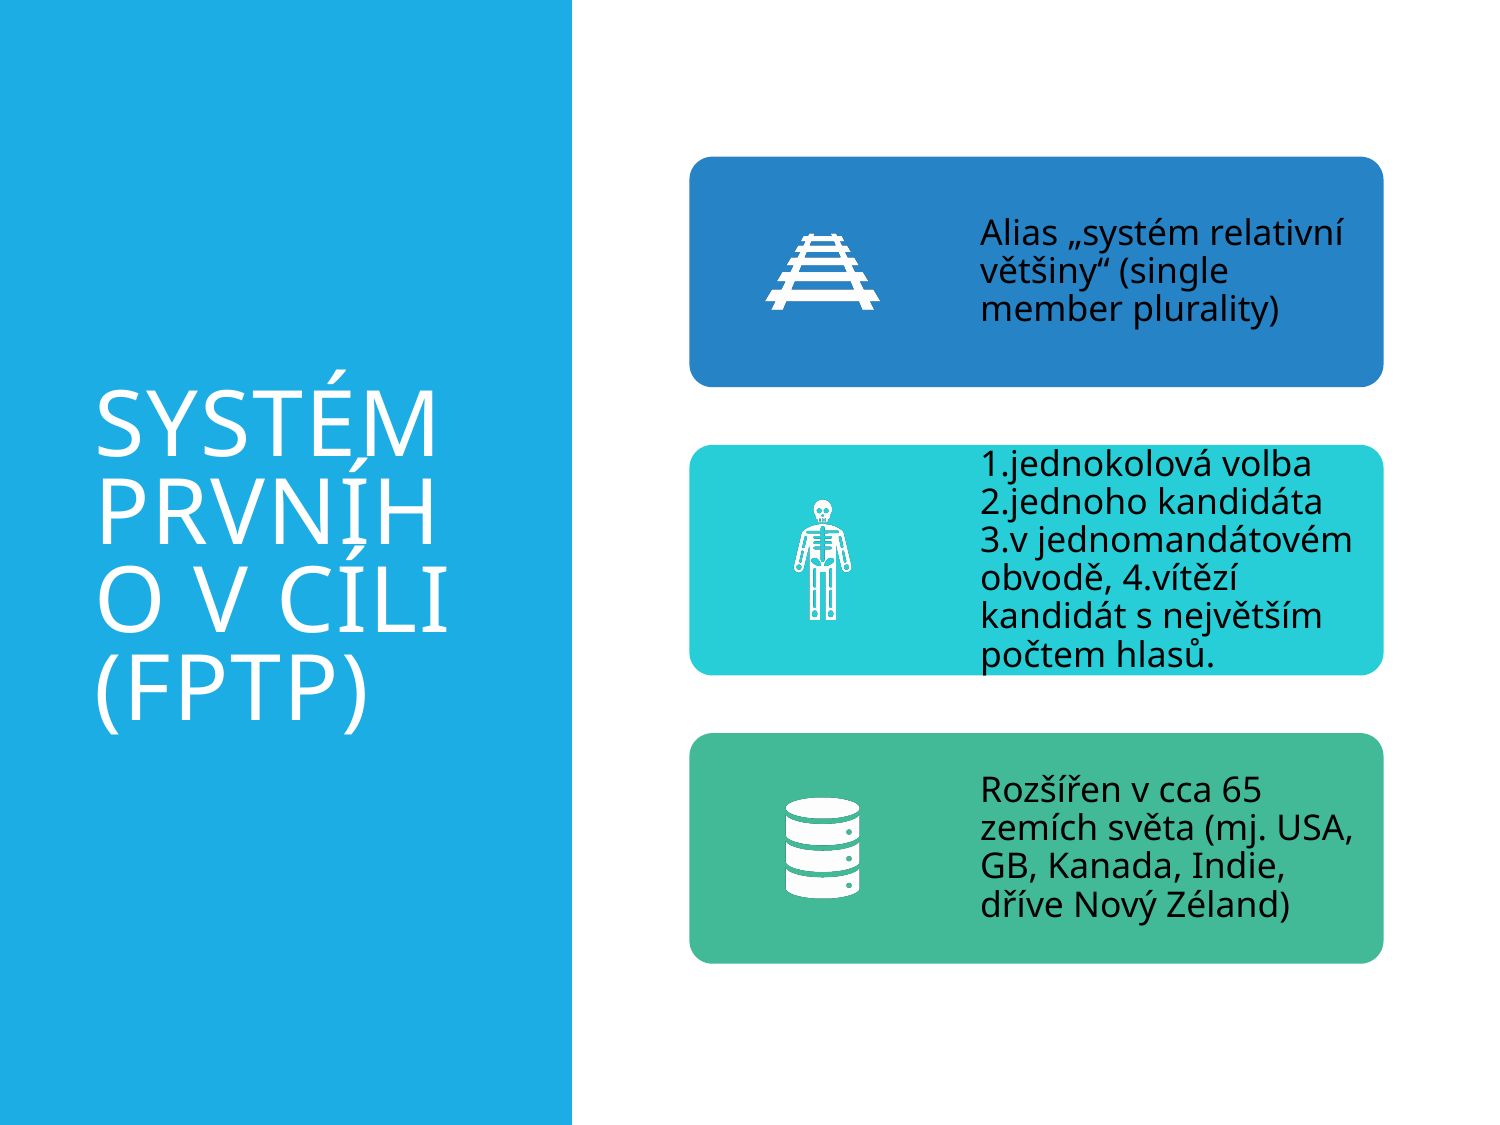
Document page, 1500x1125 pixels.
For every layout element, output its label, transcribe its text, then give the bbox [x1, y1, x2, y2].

title Systém prvního v cíli (FPTP) [79, 105, 500, 1020]
text_box [0, 0, 573, 1125]
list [689, 156, 1384, 964]
